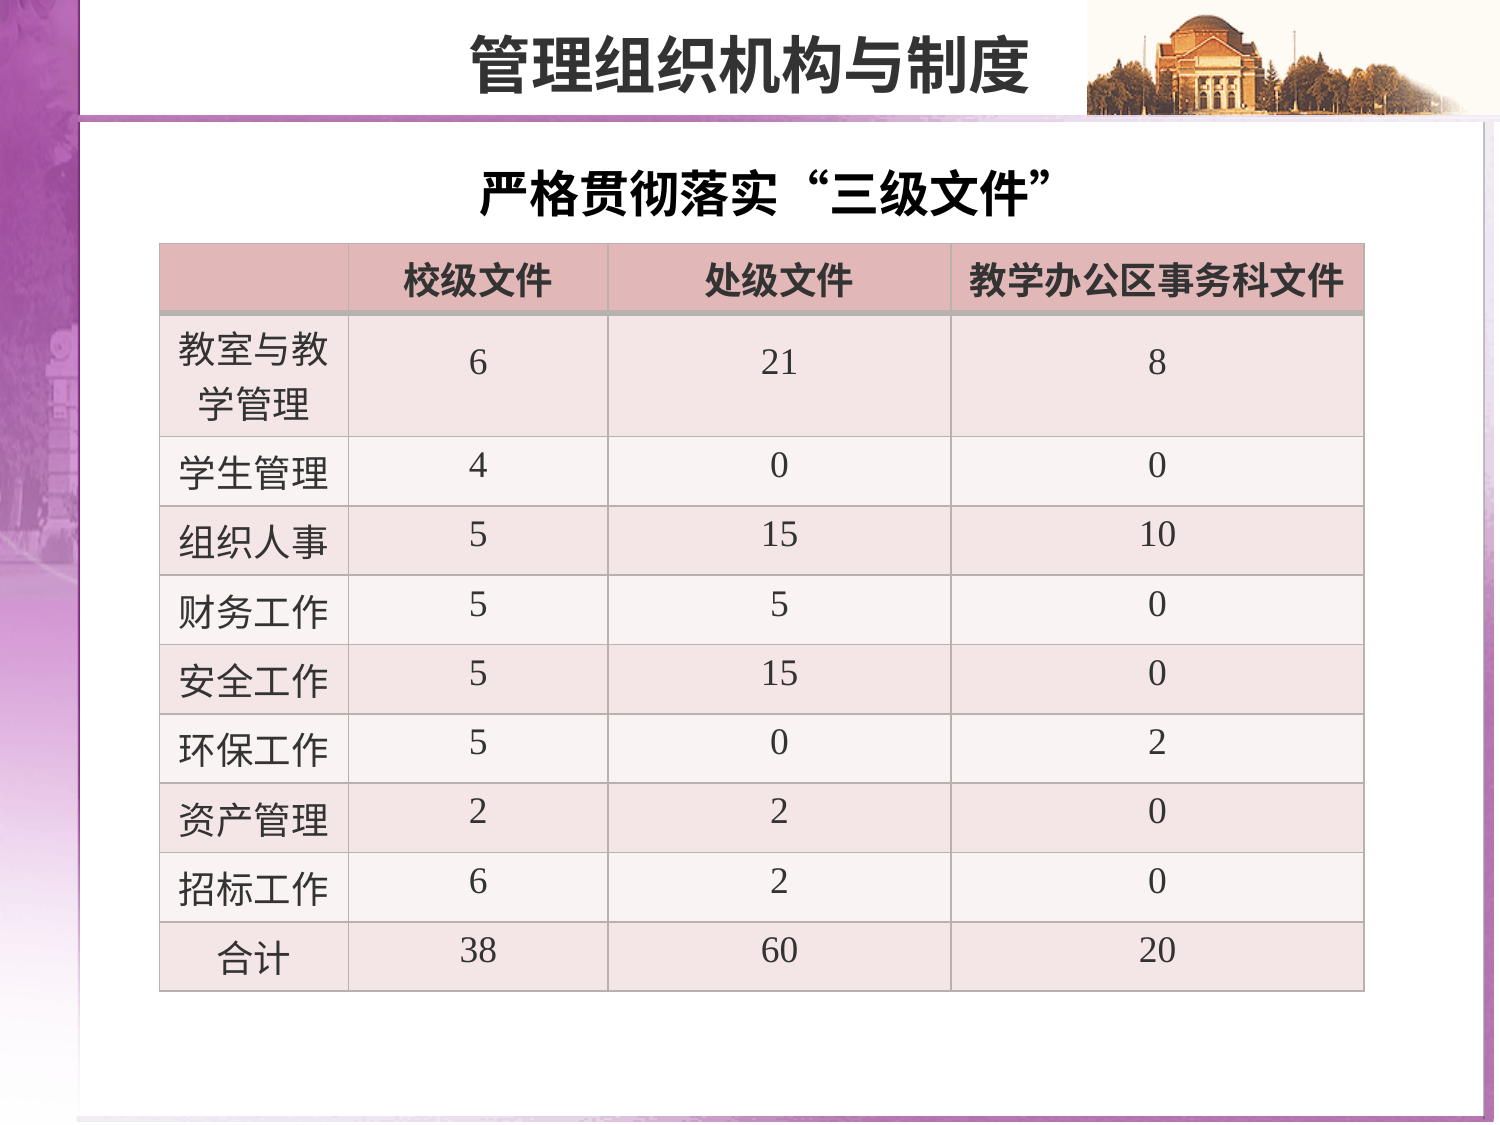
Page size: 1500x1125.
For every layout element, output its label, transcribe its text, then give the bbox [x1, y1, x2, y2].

table_cell 60 [609, 923, 950, 990]
table_cell 安全工作 [160, 645, 348, 713]
table_cell 8 [952, 316, 1363, 436]
table_header [160, 244, 348, 310]
table_cell 2 [609, 853, 950, 921]
table_cell 6 [349, 316, 607, 436]
table_cell 2 [349, 784, 607, 852]
table_cell 5 [609, 576, 950, 644]
table_cell 4 [349, 437, 607, 505]
table_header 校级文件 [349, 244, 607, 310]
text_box 管理组织机构与制度 [419, 18, 1081, 102]
table_cell 5 [349, 576, 607, 644]
table_cell 21 [609, 316, 950, 436]
table_cell 0 [952, 784, 1363, 852]
table_cell 2 [952, 715, 1363, 782]
table_cell 财务工作 [160, 576, 348, 644]
table_cell 15 [609, 507, 950, 574]
table_cell 5 [349, 645, 607, 713]
table_cell 组织人事 [160, 507, 348, 574]
table_header 处级文件 [609, 244, 950, 310]
table_cell 2 [609, 784, 950, 852]
table_cell 10 [952, 507, 1363, 574]
table_cell 教室与教学管理 [160, 316, 348, 436]
table_cell 资产管理 [160, 784, 348, 852]
table_cell 5 [349, 507, 607, 574]
table_cell 0 [952, 645, 1363, 713]
text_box 严格贯彻落实“三级文件” [135, 125, 1424, 232]
picture [0, 0, 1500, 1125]
table_cell 0 [952, 437, 1363, 505]
table_cell 0 [609, 437, 950, 505]
table_cell 学生管理 [160, 437, 348, 505]
table_cell 0 [952, 576, 1363, 644]
table_header 教学办公区事务科文件 [952, 244, 1363, 310]
table_cell 38 [349, 923, 607, 990]
table_cell 0 [952, 853, 1363, 921]
table_cell 0 [609, 715, 950, 782]
table_cell 合计 [160, 923, 348, 990]
table_cell 20 [952, 923, 1363, 990]
table_cell 招标工作 [160, 853, 348, 921]
table_cell 5 [349, 715, 607, 782]
table_cell 6 [349, 853, 607, 921]
table_cell 环保工作 [160, 715, 348, 782]
table_cell 15 [609, 645, 950, 713]
